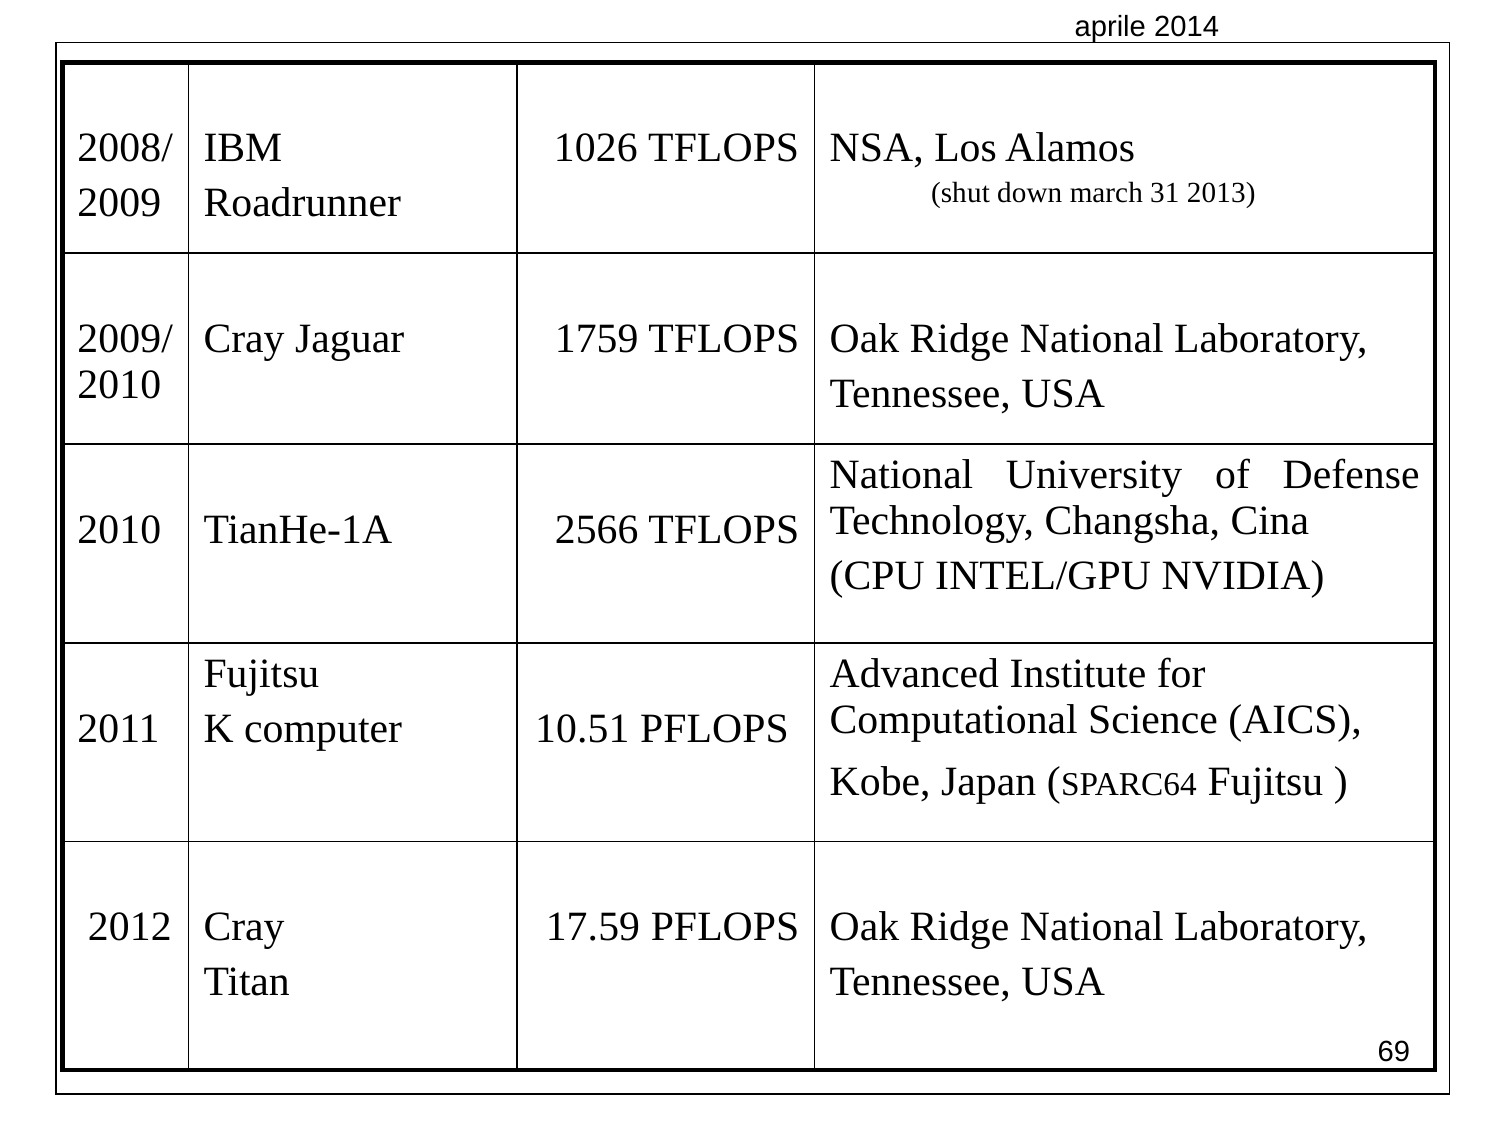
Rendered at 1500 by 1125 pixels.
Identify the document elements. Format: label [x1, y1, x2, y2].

text_box [55, 0, 1450, 1095]
